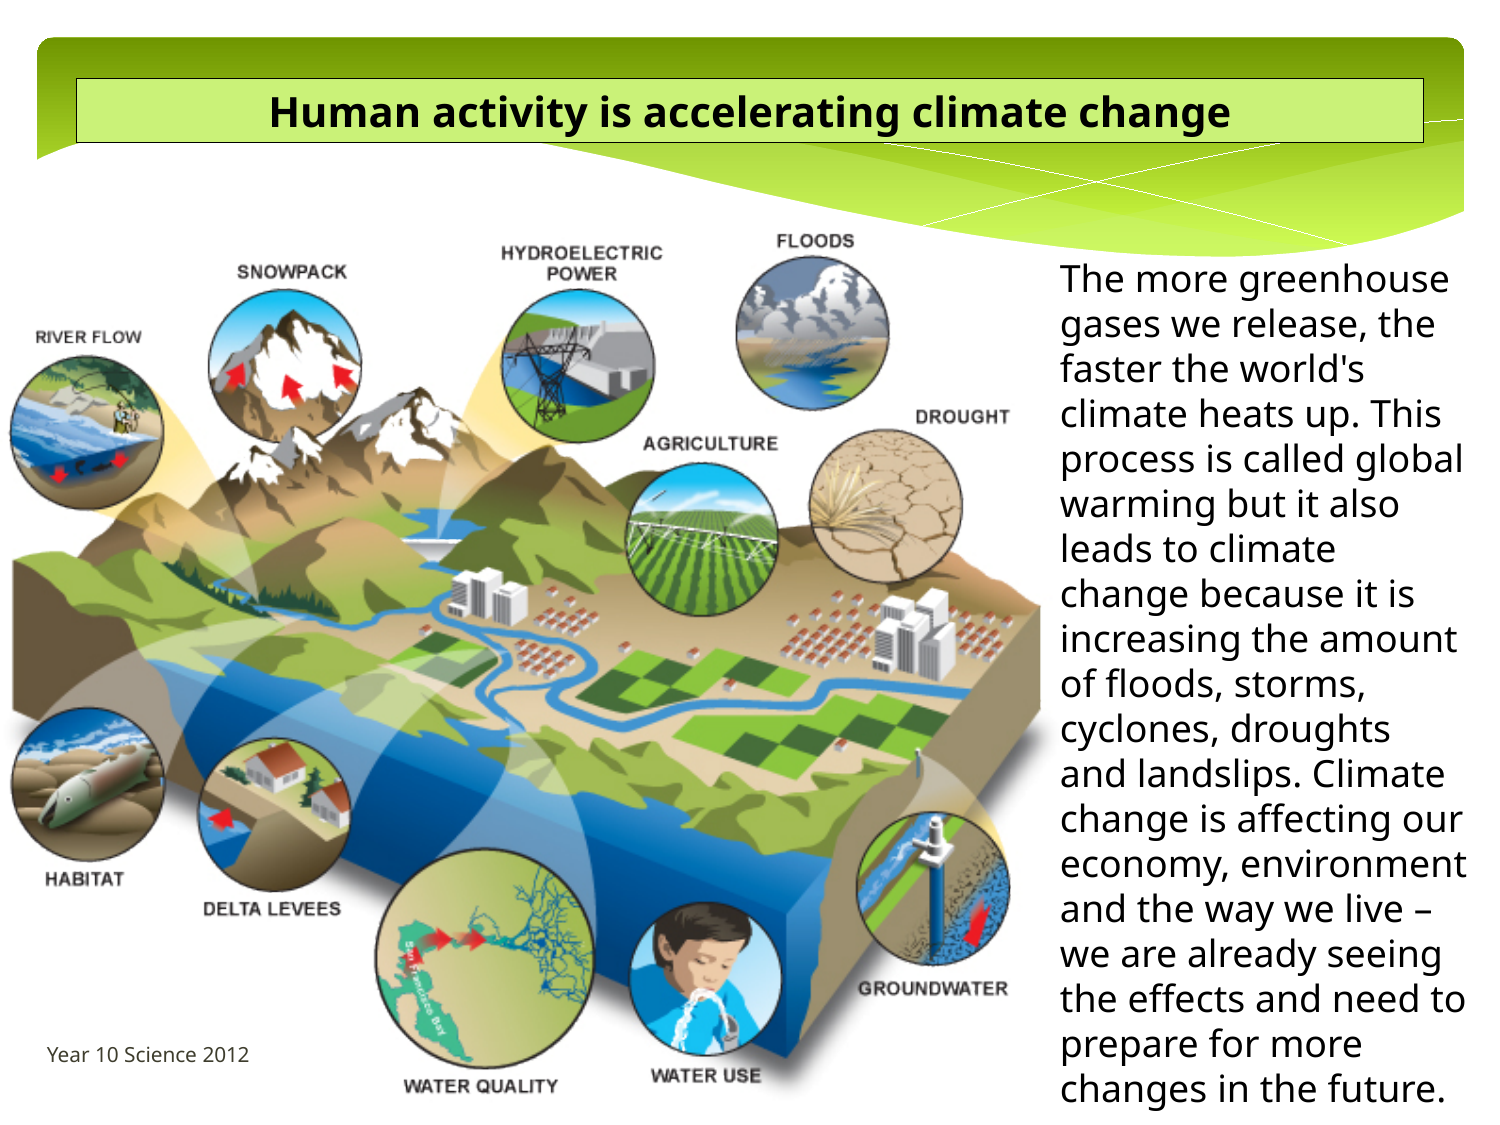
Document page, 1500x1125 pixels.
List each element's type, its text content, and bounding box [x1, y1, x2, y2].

text_box The more greenhouse gases we release, the faster the world's climate heats up. This process is called global warming but it also leads to climate change because it is increasing the amount of floods, storms, cyclones, droughts and landslips. Climate change is affecting our economy, environment and the way we live – we are already seeing the effects and need to prepare for more changes in the future. [1081, 247, 1483, 1118]
picture [0, 172, 1076, 1125]
text_box Human activity is accelerating climate change [76, 78, 1424, 143]
